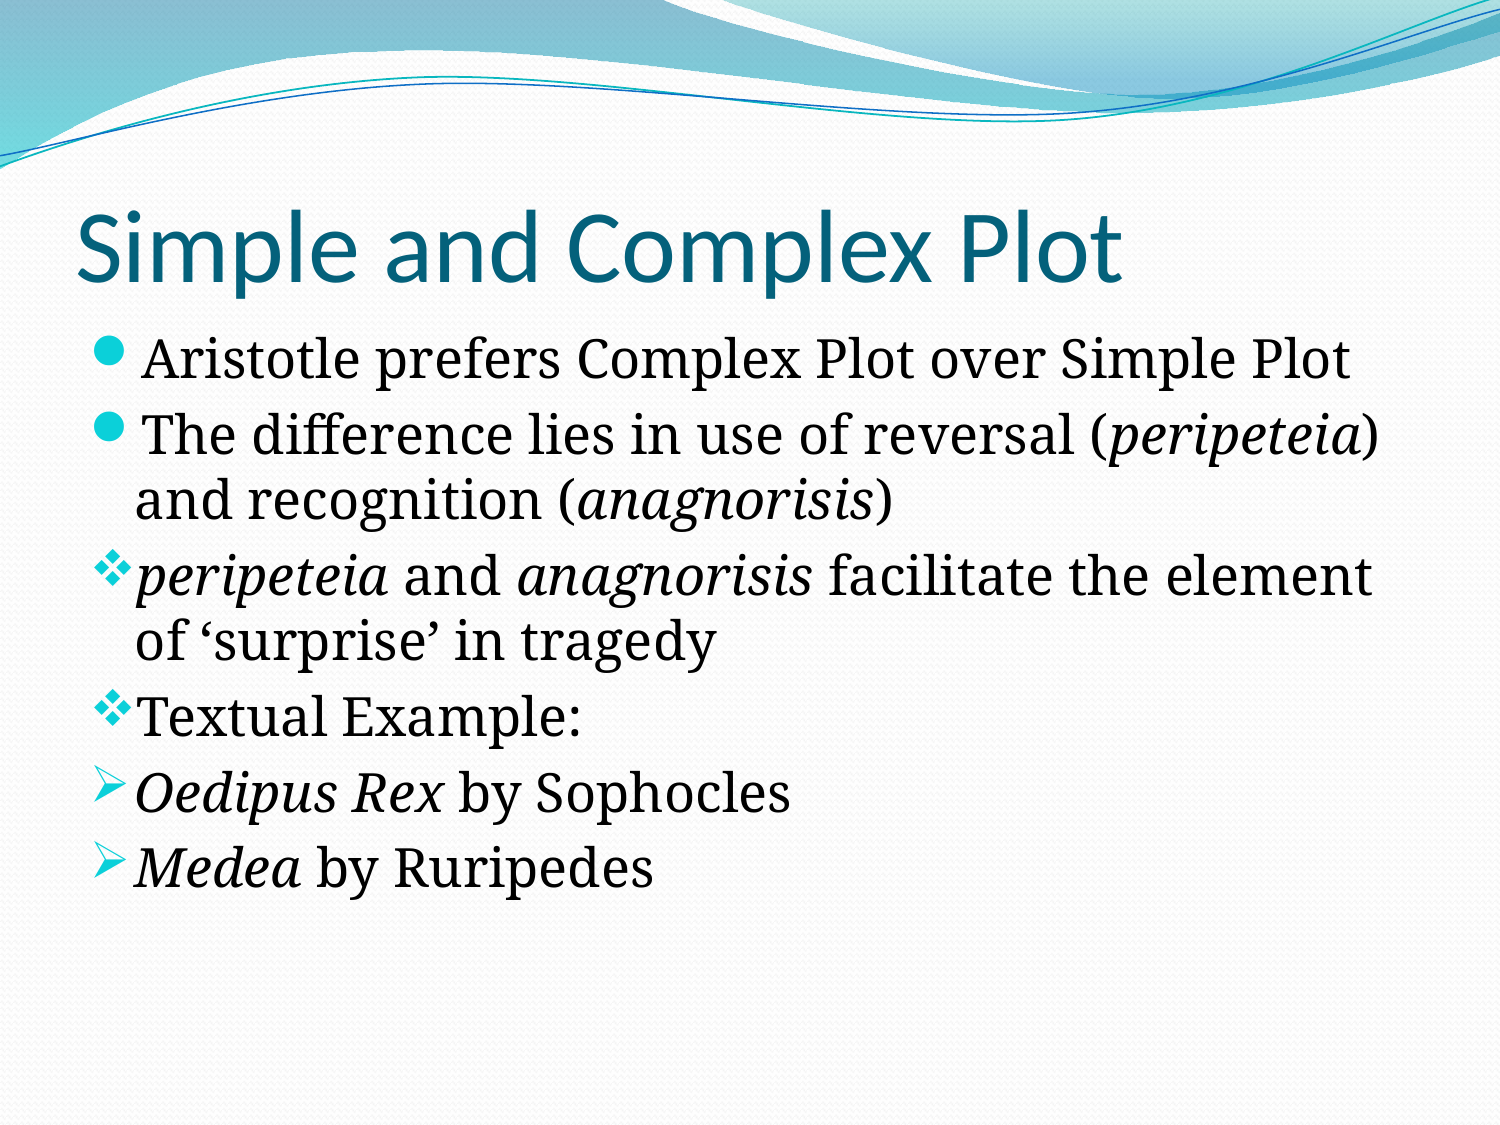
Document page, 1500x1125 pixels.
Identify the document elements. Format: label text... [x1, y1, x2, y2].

list Aristotle prefers Complex Plot over Simple Plot The difference lies in use of reversal (peripeteia) and recognition (anagnorisis) peripeteia and anagnorisis facilitate the element of ‘surprise’ in tragedy Textual Example: Oedipus Rex by Sophocles Medea by Ruripedes [75, 317, 1425, 1038]
title Simple and Complex Plot [75, 115, 1425, 303]
